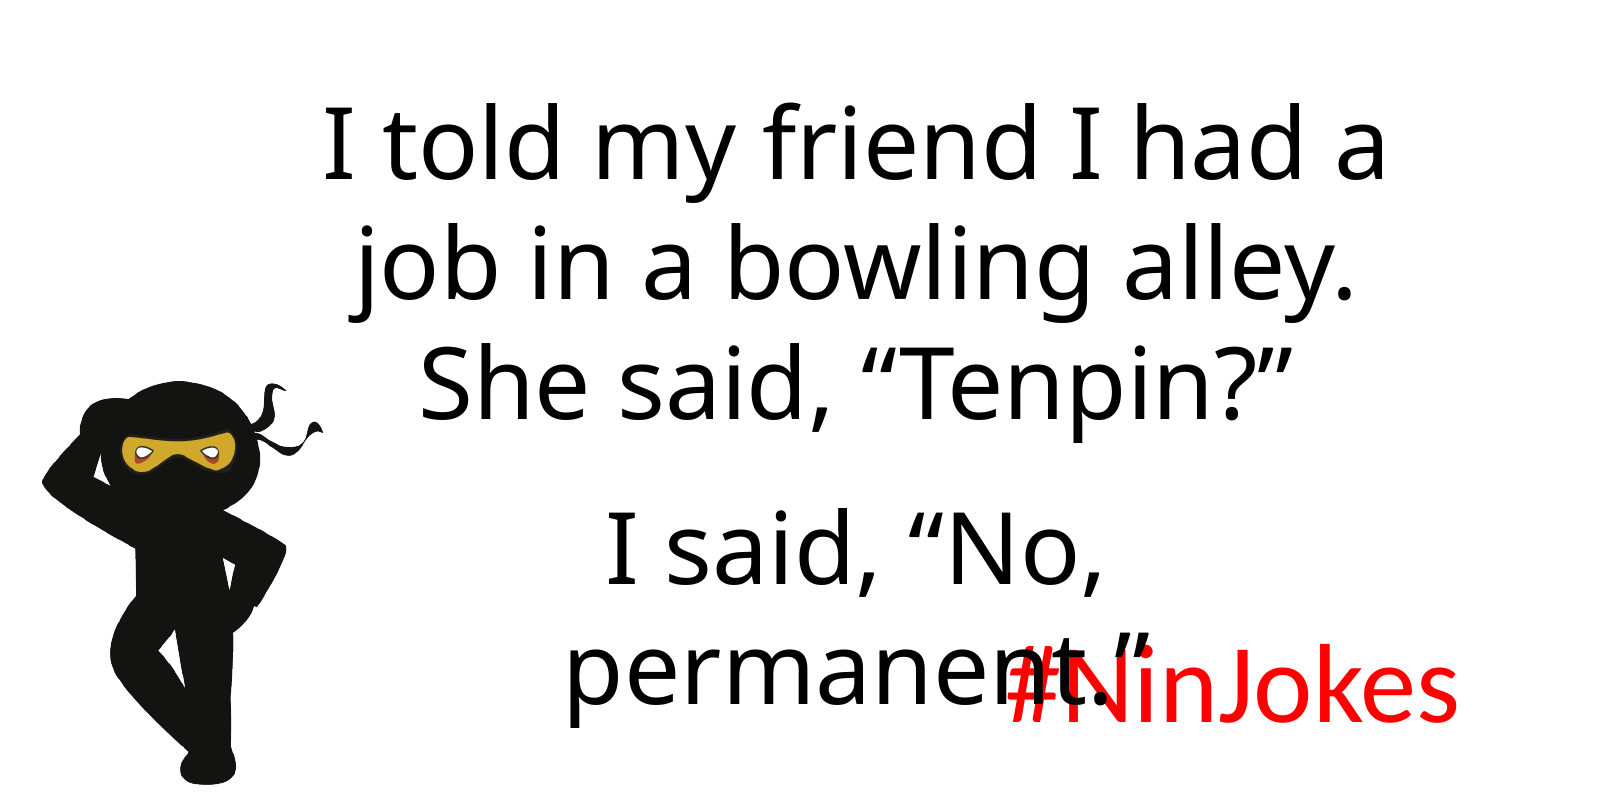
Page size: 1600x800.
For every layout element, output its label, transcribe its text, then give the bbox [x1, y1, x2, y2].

text_box #NinJokes [990, 602, 1477, 753]
picture [42, 381, 323, 785]
text_box I told my friend I had a job in a bowling alley. She said, “Tenpin?” I said, “No, permanent.” [295, 72, 1418, 732]
